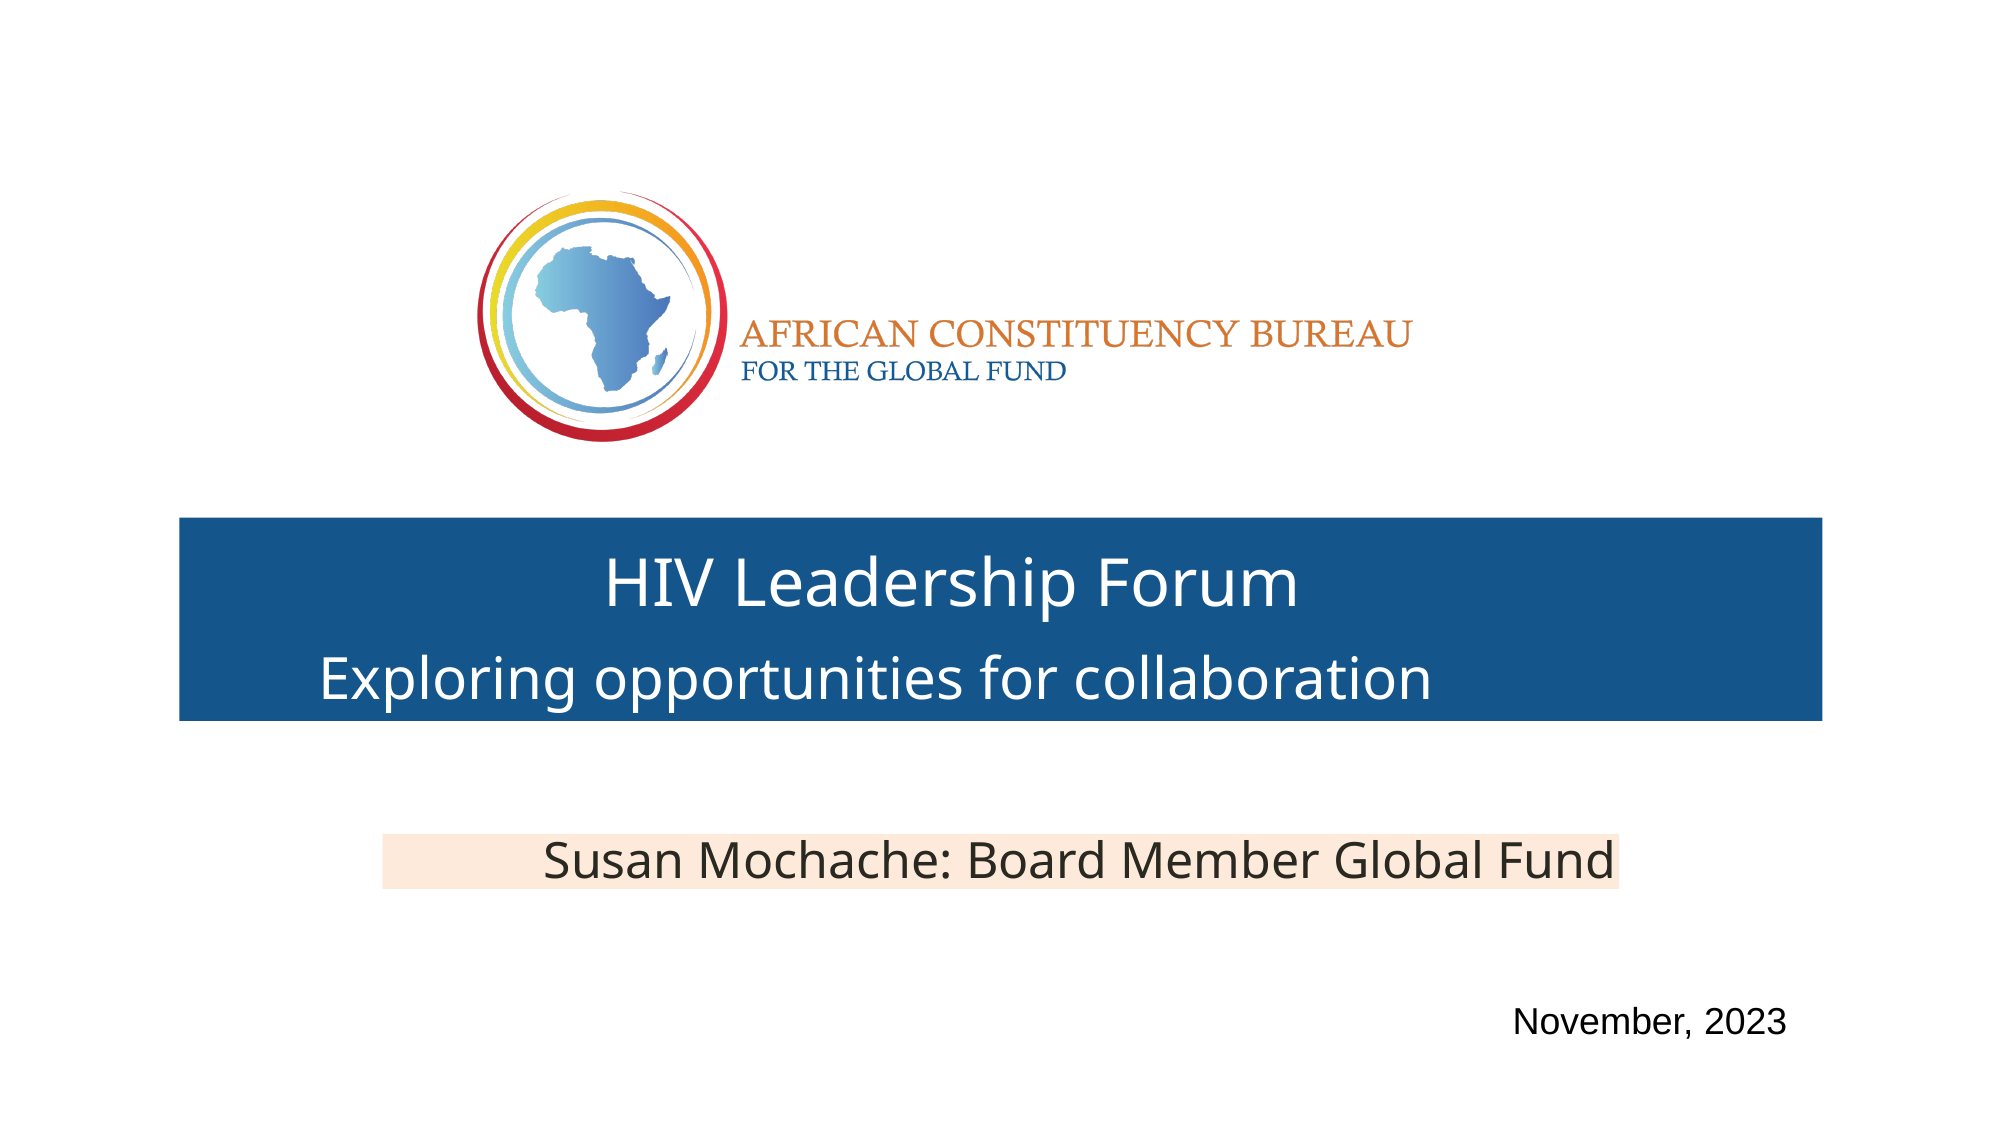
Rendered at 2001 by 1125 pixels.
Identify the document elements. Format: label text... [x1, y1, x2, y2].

text_box Exploring opportunities for collaboration [242, 627, 1760, 711]
text_box [179, 517, 1823, 721]
picture [424, 176, 1467, 457]
text_box Susan Mochache: Board Member Global Fund [382, 833, 1620, 889]
text_box HIV Leadership Forum [344, 535, 1939, 620]
text_box November, 2023 [1497, 989, 1803, 1050]
